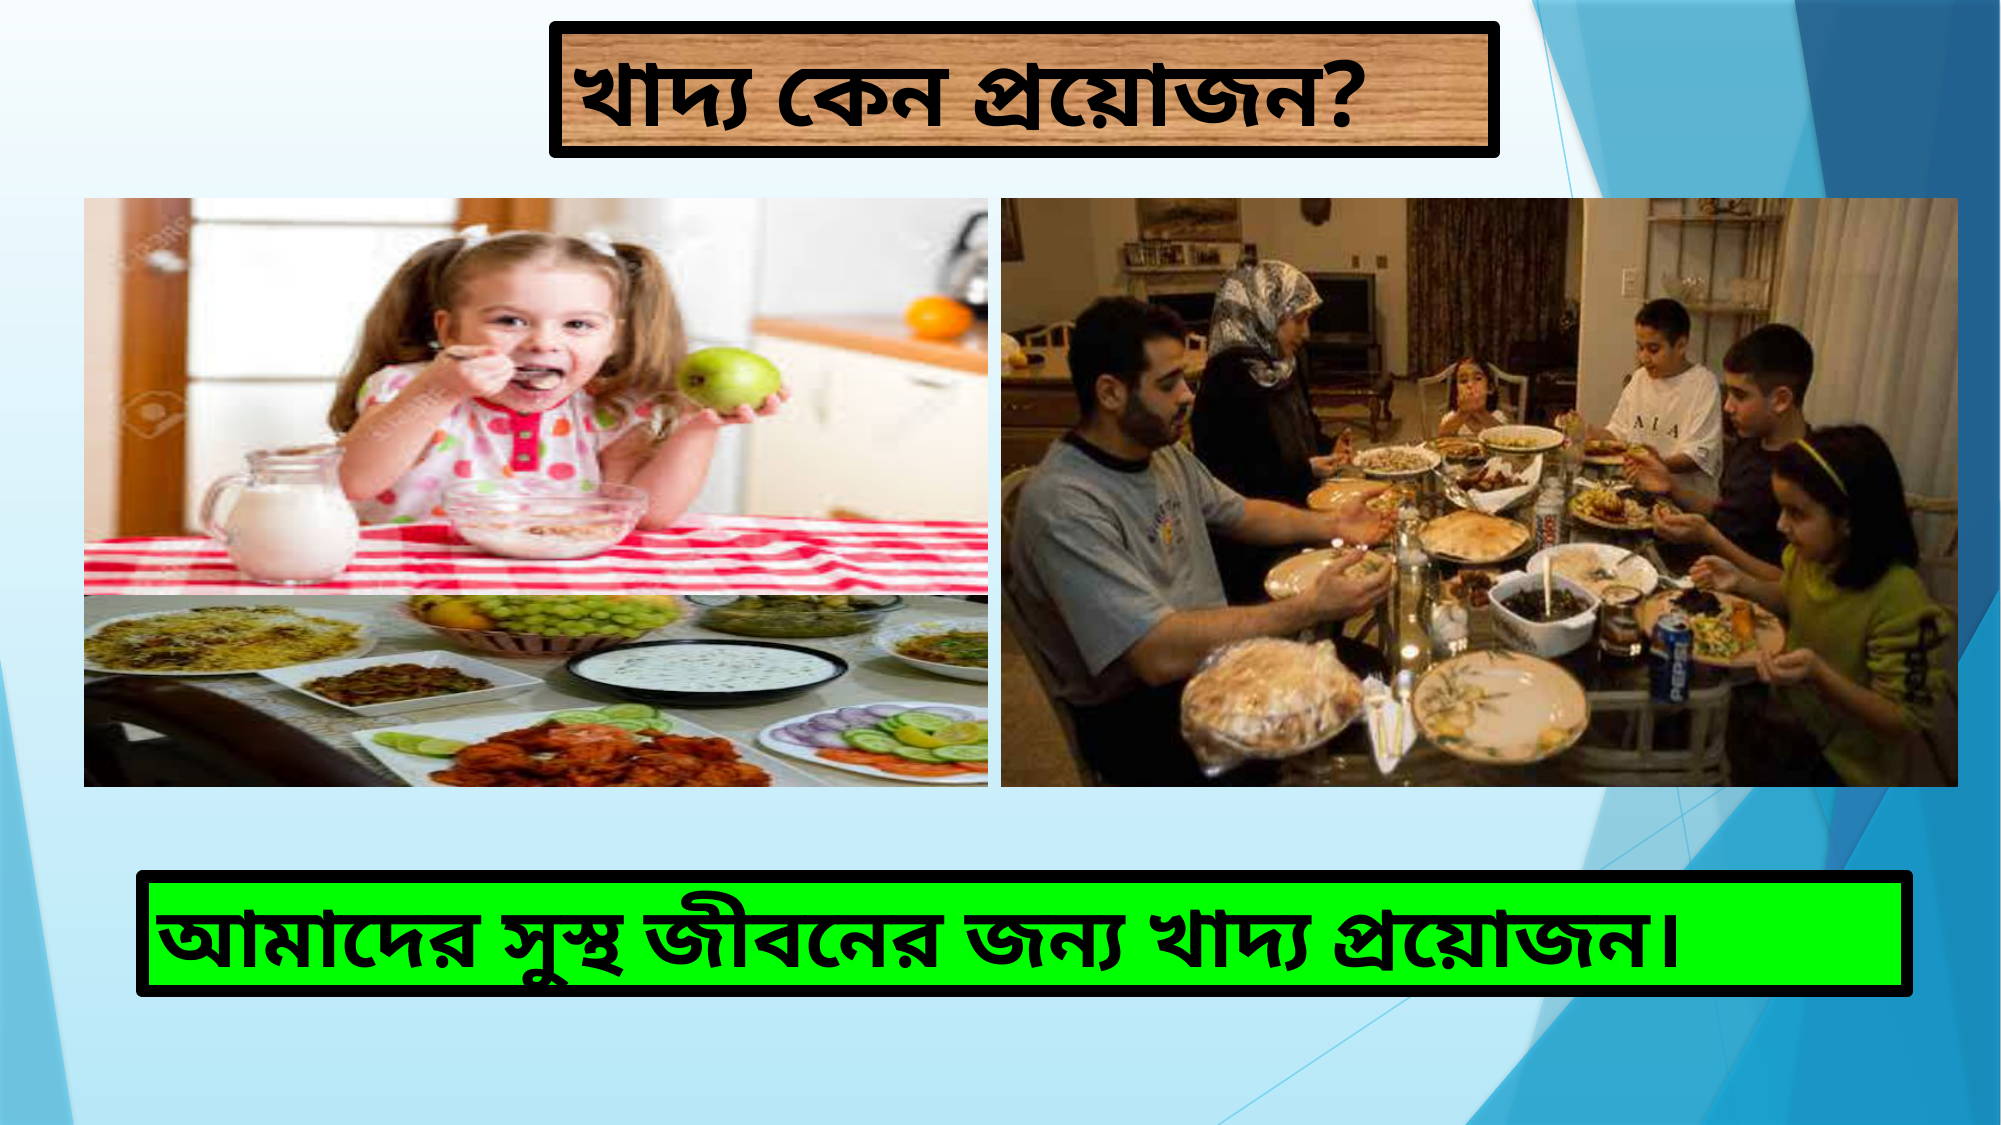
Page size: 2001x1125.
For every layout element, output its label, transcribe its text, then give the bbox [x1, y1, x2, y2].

picture [1000, 197, 1959, 788]
text_box খাদ্য কেন প্রয়োজন? [555, 27, 1495, 153]
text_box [84, 197, 989, 788]
text_box আমাদের সুস্থ জীবনের জন্য খাদ্য প্রয়োজন। [142, 876, 1908, 992]
